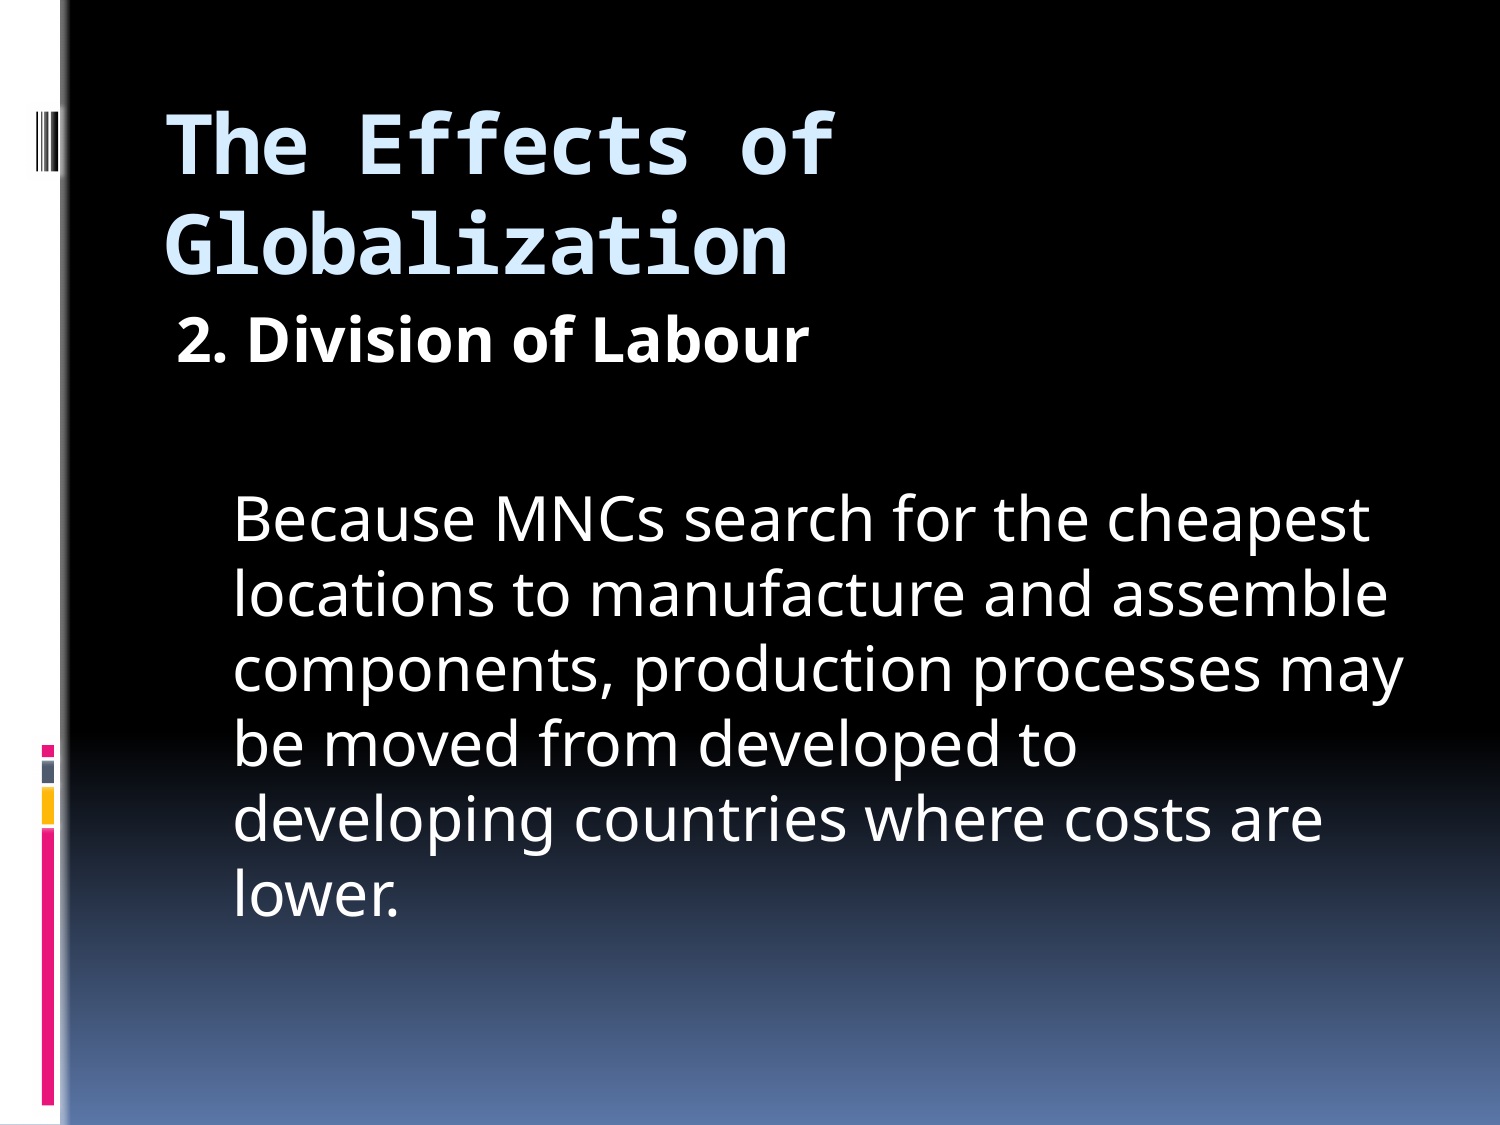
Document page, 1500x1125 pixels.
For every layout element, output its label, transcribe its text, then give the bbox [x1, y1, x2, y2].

title The Effects of Globalization [150, 83, 1425, 234]
list 2. Division of Labour Because MNCs search for the cheapest locations to manufacture and assemble components, production processes may be moved from developed to developing countries where costs are lower. [150, 292, 1425, 1043]
